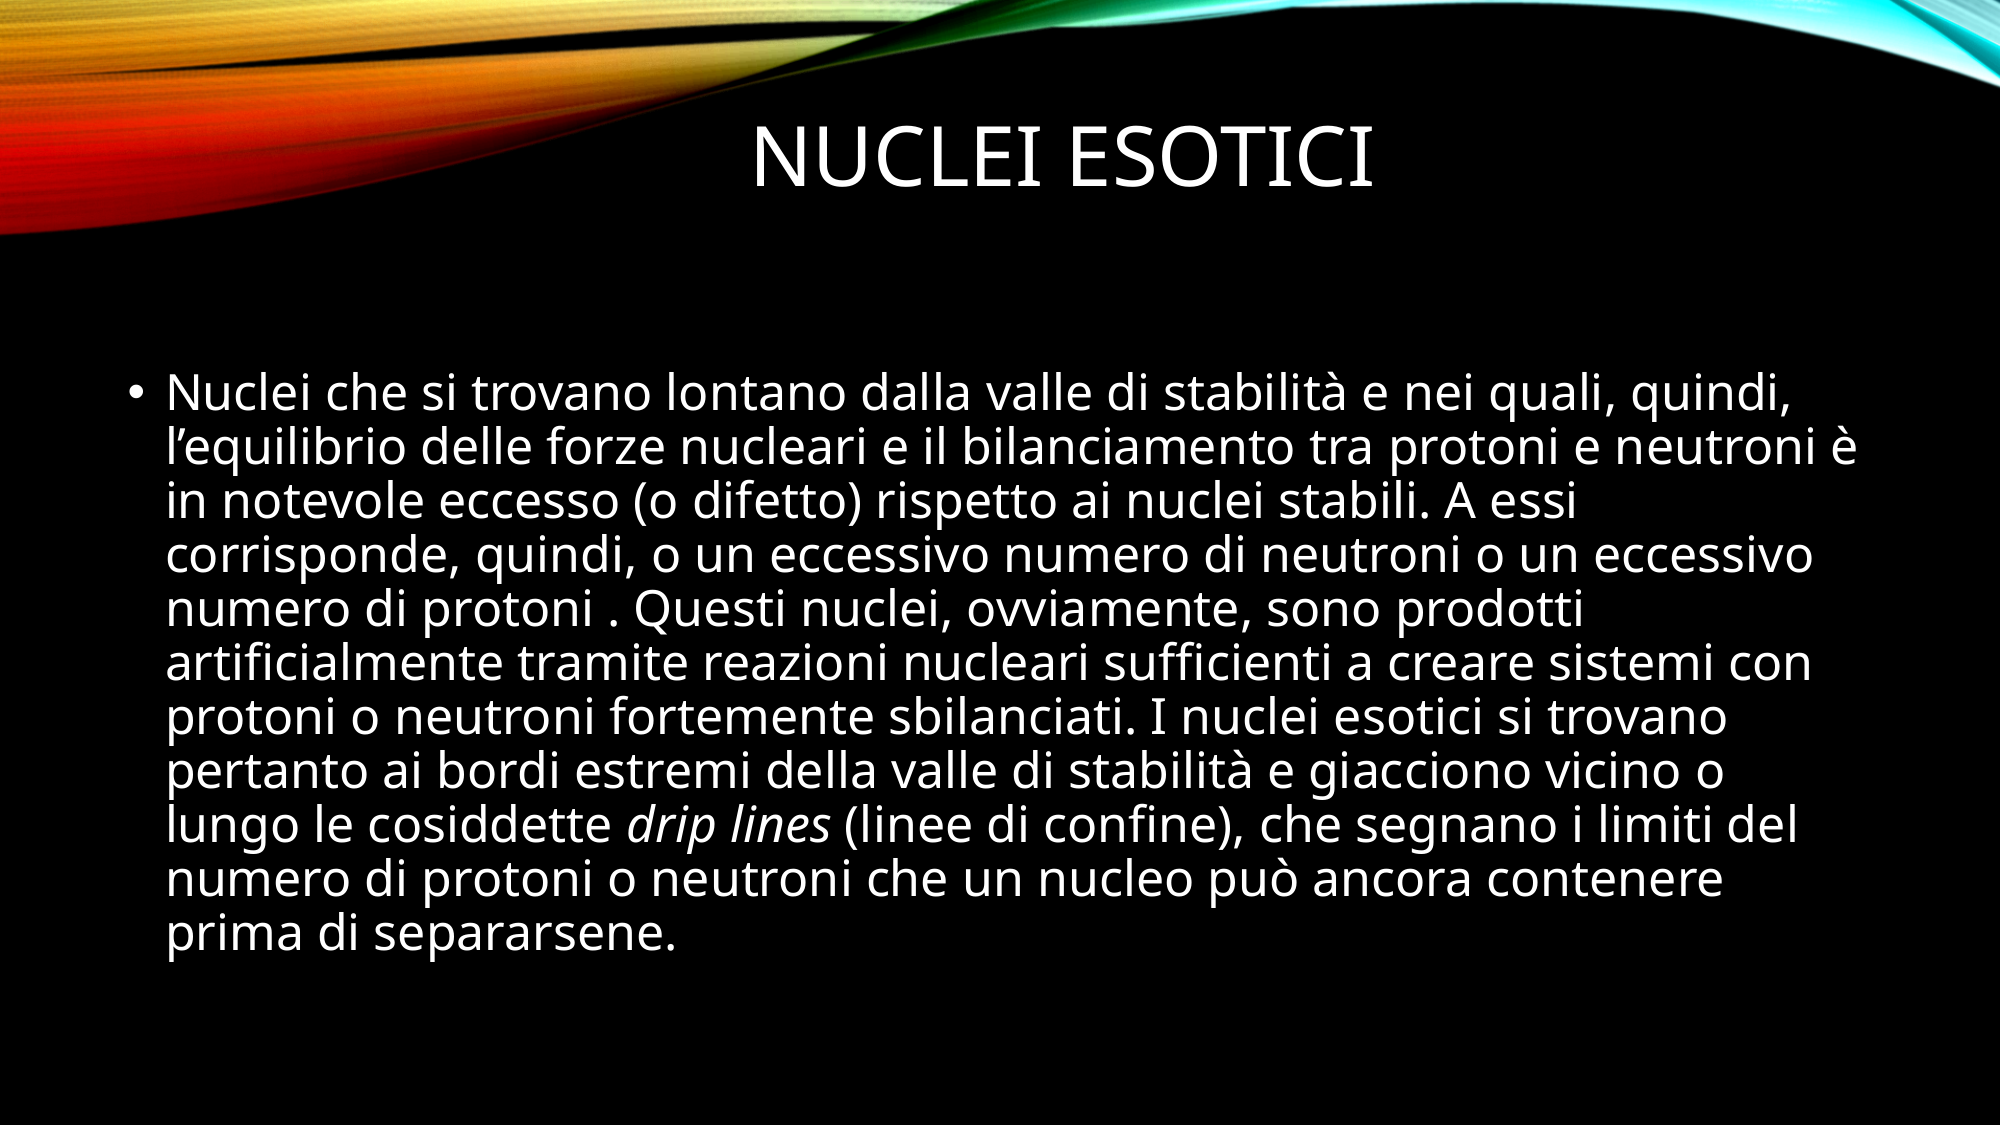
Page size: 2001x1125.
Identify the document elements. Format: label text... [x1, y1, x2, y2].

title Nuclei esotici [0, 53, 1413, 266]
picture [0, 0, 2000, 237]
list Nuclei che si trovano lontano dalla valle di stabilità e nei quali, quindi, l’equilibrio delle forze nucleari e il bilanciamento tra protoni e neutroni è in notevole eccesso (o difetto) rispetto ai nuclei stabili. A essi corrisponde, quindi, o un eccessivo numero di neutroni o un eccessivo numero di protoni . Questi nuclei, ovviamente, sono prodotti artificialmente tramite reazioni nucleari sufficienti a creare sistemi con protoni o neutroni fortemente sbilanciati. I nuclei esotici si trovano pertanto ai bordi estremi della valle di stabilità e giacciono vicino o lungo le cosiddette drip lines (linee di confine), che segnano i limiti del numero di protoni o neutroni che un nucleo può ancora contenere prima di separarsene. [112, 360, 1888, 1021]
